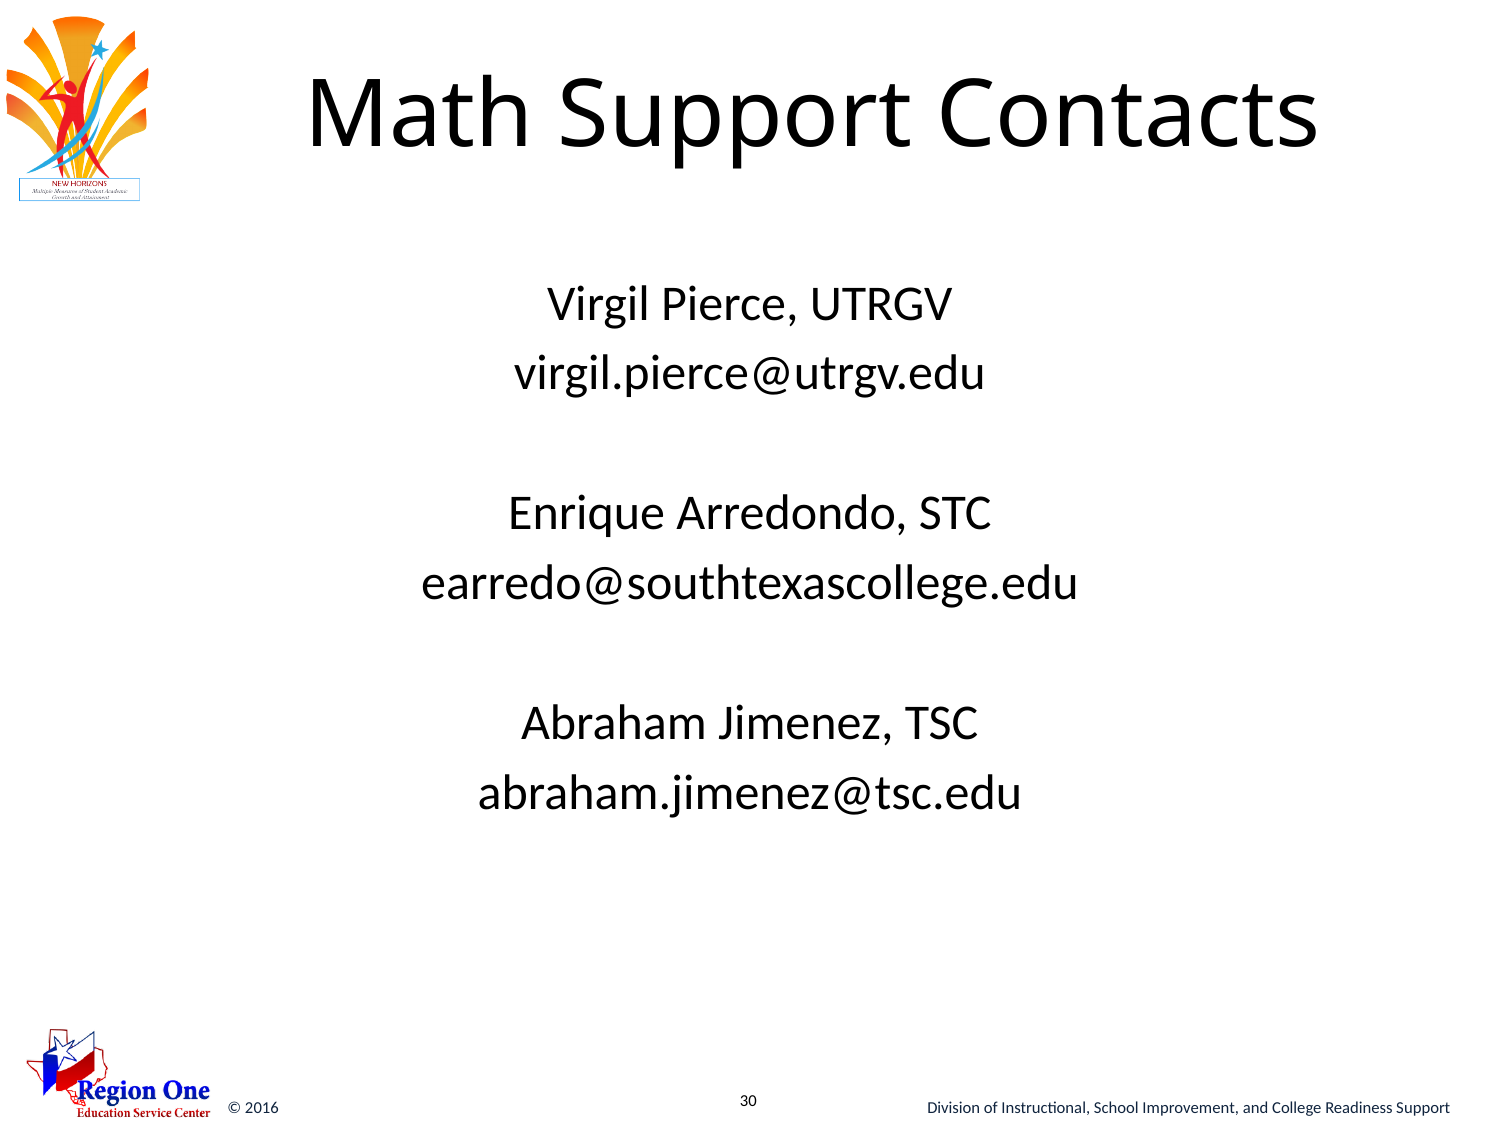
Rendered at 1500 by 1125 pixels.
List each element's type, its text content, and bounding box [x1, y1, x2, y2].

picture [24, 1027, 213, 1119]
title Math Support Contacts [200, 45, 1425, 233]
picture [2, 12, 153, 208]
list Virgil Pierce, UTRGV virgil.pierce@utrgv.edu Enrique Arredondo, STC earredo@southtexascollege.edu Abraham Jimenez, TSC abraham.jimenez@tsc.edu [75, 262, 1425, 1005]
